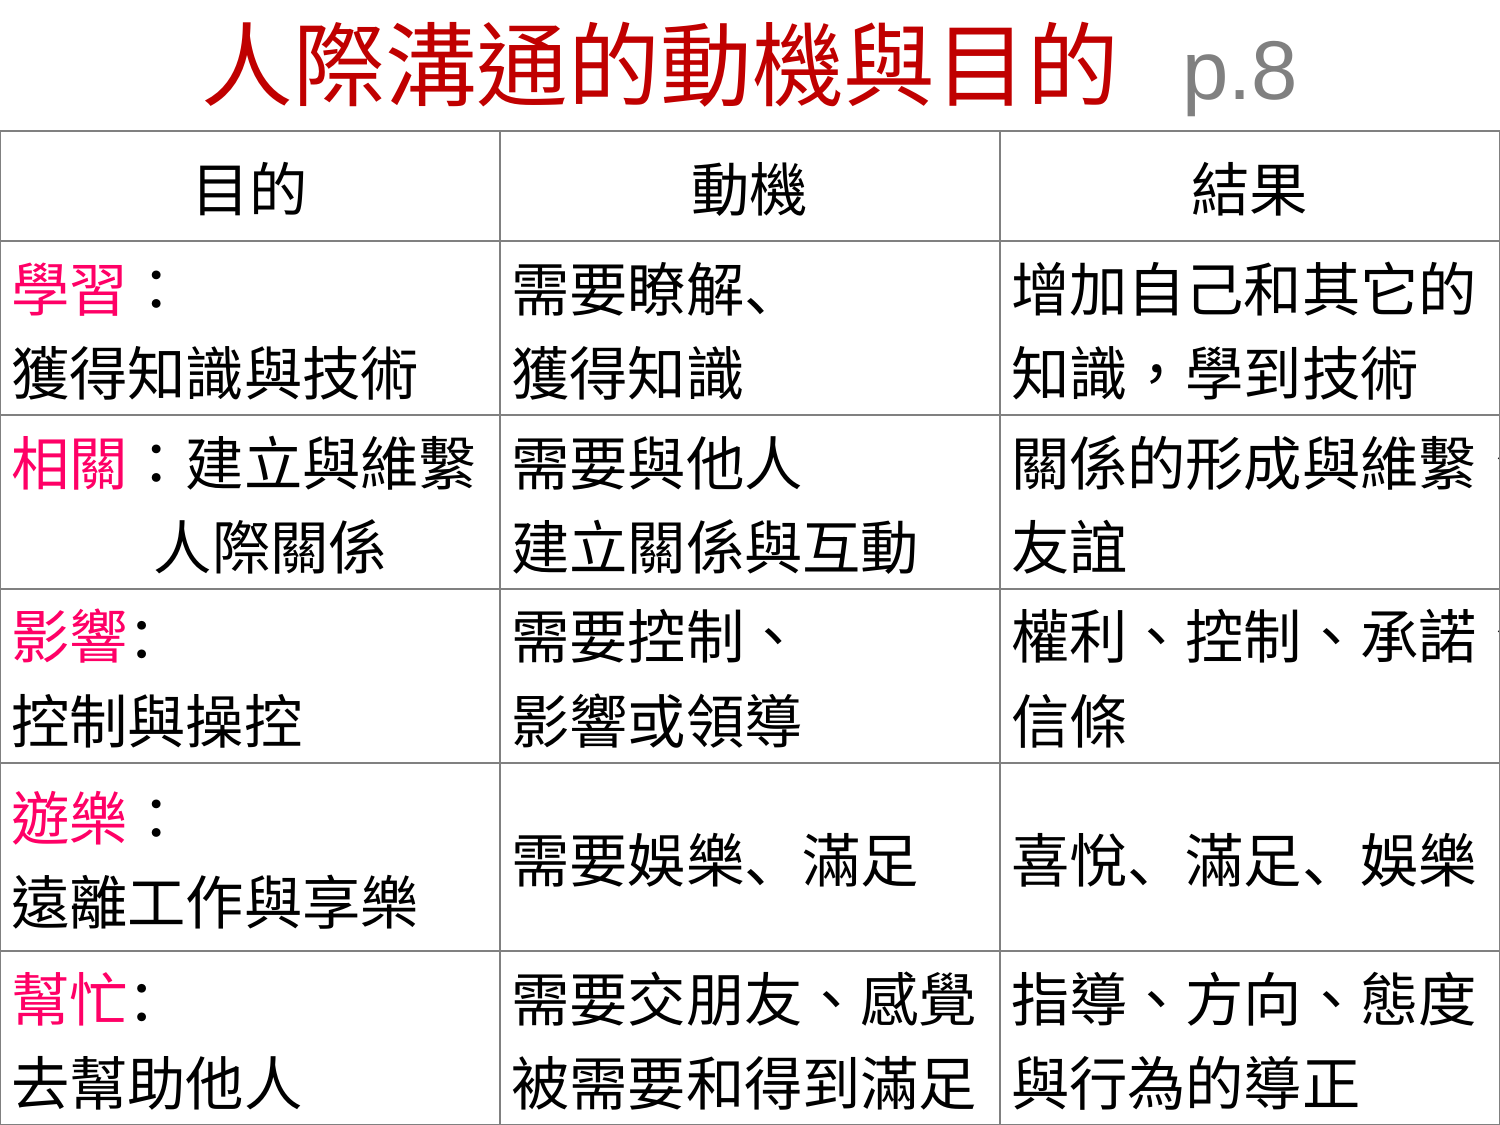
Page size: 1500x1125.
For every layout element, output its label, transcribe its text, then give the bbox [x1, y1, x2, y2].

table_cell 影響： 控制與操控 [1, 590, 499, 762]
title 人際溝通的動機與目的 p.8 [0, 12, 1500, 125]
table_cell 遊樂： 遠離工作與享樂 [1, 764, 499, 950]
table_cell 需要控制、 影響或領導 [501, 590, 999, 762]
table_cell 需要交朋友、感覺被需要和得到滿足 [501, 952, 999, 1124]
table_cell 喜悅、滿足、娛樂 [1001, 764, 1499, 950]
table_cell 權利、控制、承諾、信條 [1001, 590, 1499, 762]
table_cell 需要瞭解、 獲得知識 [501, 242, 999, 414]
table_cell 關係的形成與維繫、友誼 [1001, 416, 1499, 588]
table_cell 需要與他人 建立關係與互動 [501, 416, 999, 588]
table_cell 增加自己和其它的知識，學到技術 [1001, 242, 1499, 414]
table_cell 相關：建立與維繫 人際關係 [1, 416, 499, 588]
table_cell 指導、方向、態度與行為的導正 [1001, 952, 1499, 1124]
table_header 目的 [1, 132, 499, 240]
table_header 動機 [501, 132, 999, 240]
table_cell 學習： 獲得知識與技術 [1, 242, 499, 414]
table_cell 需要娛樂、滿足 [501, 764, 999, 950]
table_header 結果 [1001, 132, 1499, 240]
table_cell 幫忙： 去幫助他人 [1, 952, 499, 1124]
